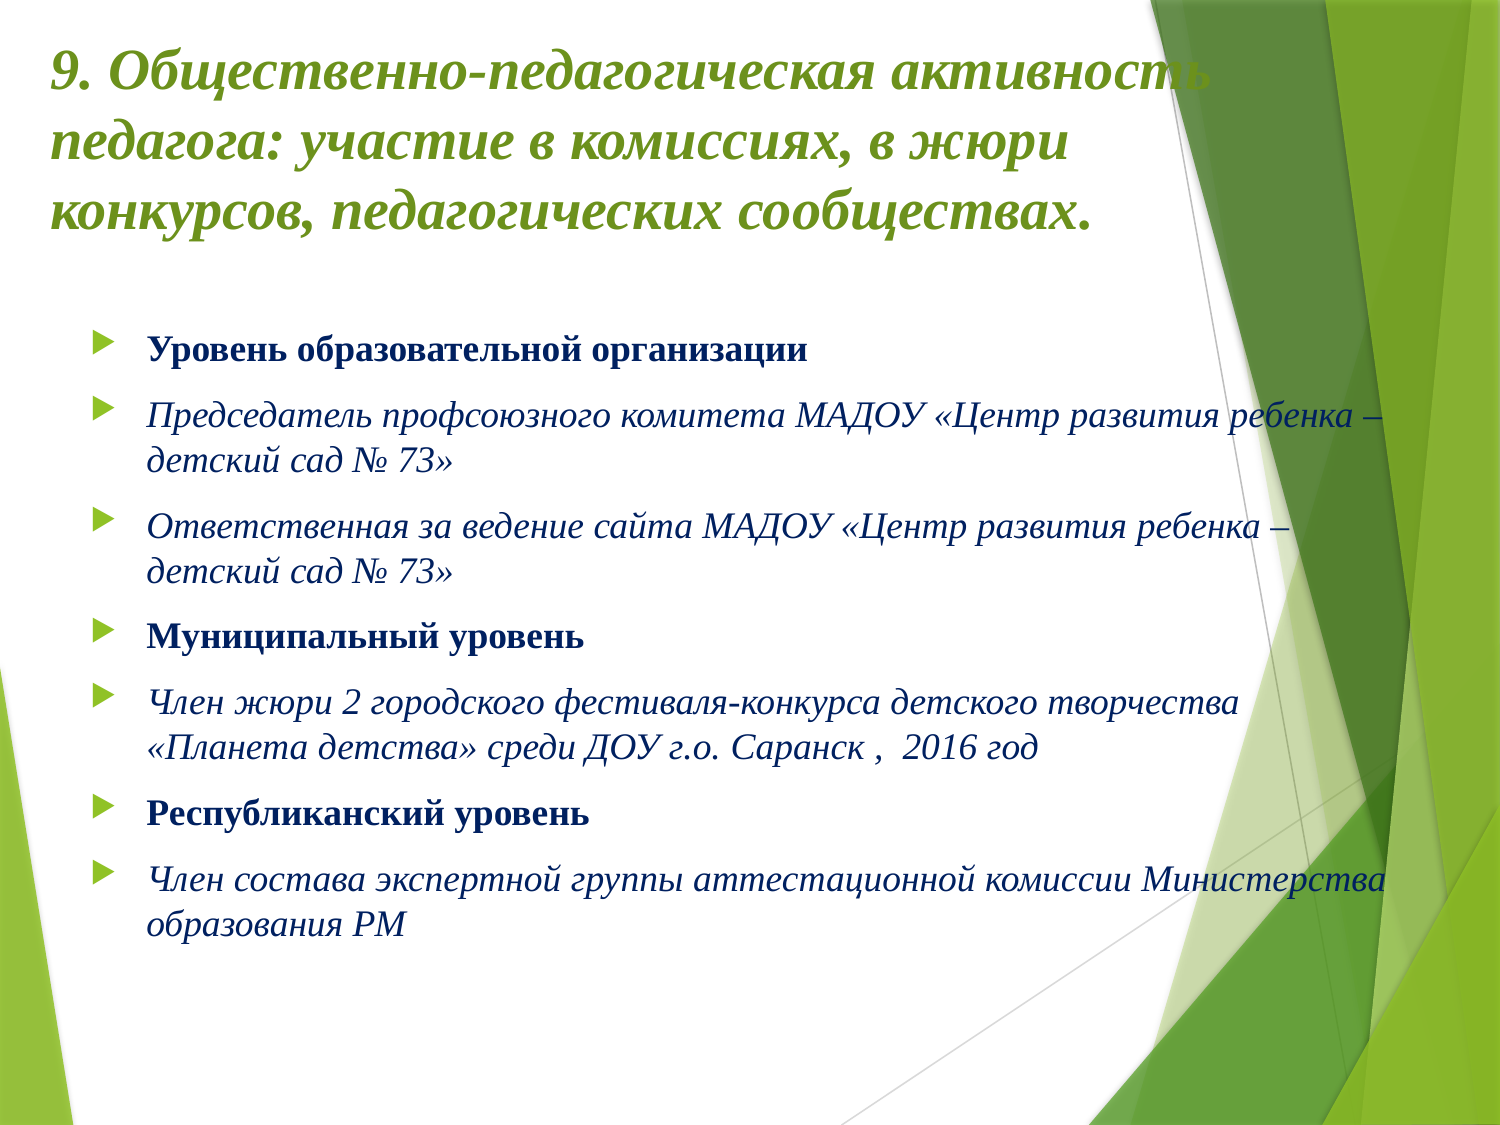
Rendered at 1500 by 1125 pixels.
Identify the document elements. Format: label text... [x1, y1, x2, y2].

list Уровень образовательной организации Председатель профсоюзного комитета МАДОУ «Центр развития ребенка – детский сад № 73» Ответственная за ведение сайта МАДОУ «Центр развития ребенка – детский сад № 73» Муниципальный уровень Член жюри 2 городского фестиваля-конкурса детского творчества «Планета детства» среди ДОУ г.о. Саранск , 2016 год Республиканский уровень Член состава экспертной группы аттестационной комиссии Министерства образования РМ [75, 316, 1425, 1005]
title 9. Общественно-педагогическая активность педагога: участие в комиссиях, в жюри конкурсов, педагогических сообществах. [35, 23, 1348, 270]
